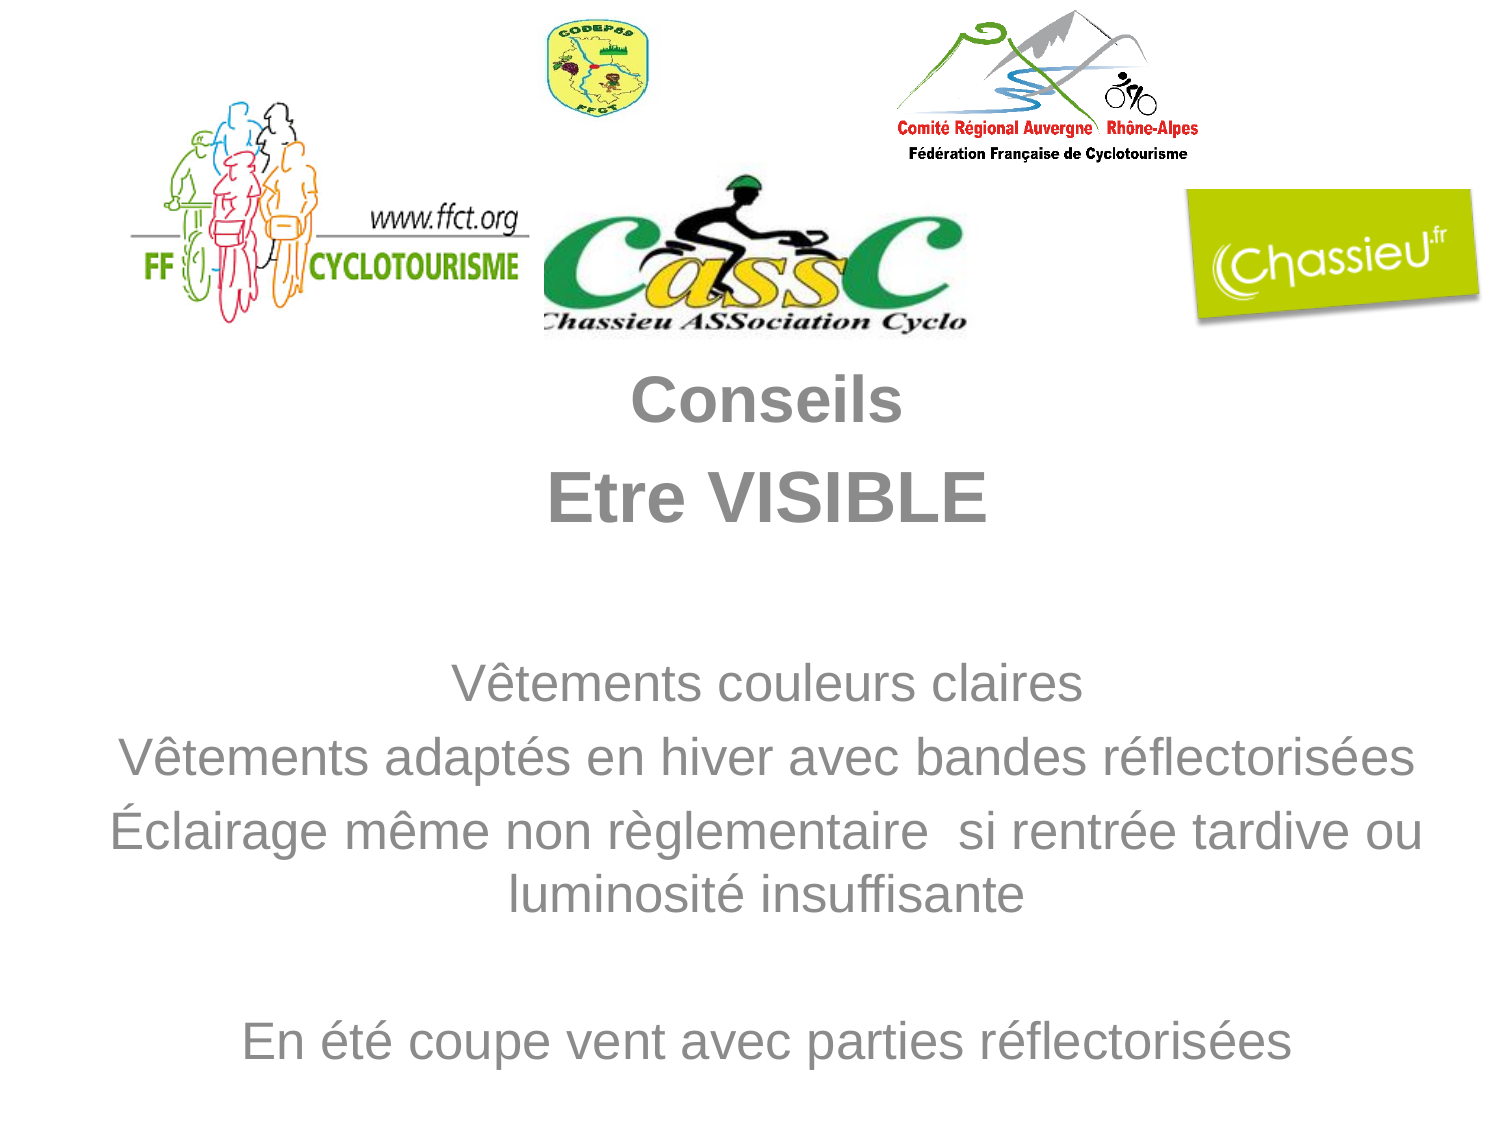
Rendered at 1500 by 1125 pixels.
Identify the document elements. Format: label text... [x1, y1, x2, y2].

picture [111, 10, 1198, 363]
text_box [537, 17, 703, 166]
picture [1181, 189, 1483, 329]
subtitle Conseils Etre VISIBLE Vêtements couleurs claires Vêtements adaptés en hiver avec bandes réflectorisées Éclairage même non règlementaire si rentrée tardive ou luminosité insuffisante En été coupe vent avec parties réflectorisées [53, 349, 1483, 1093]
